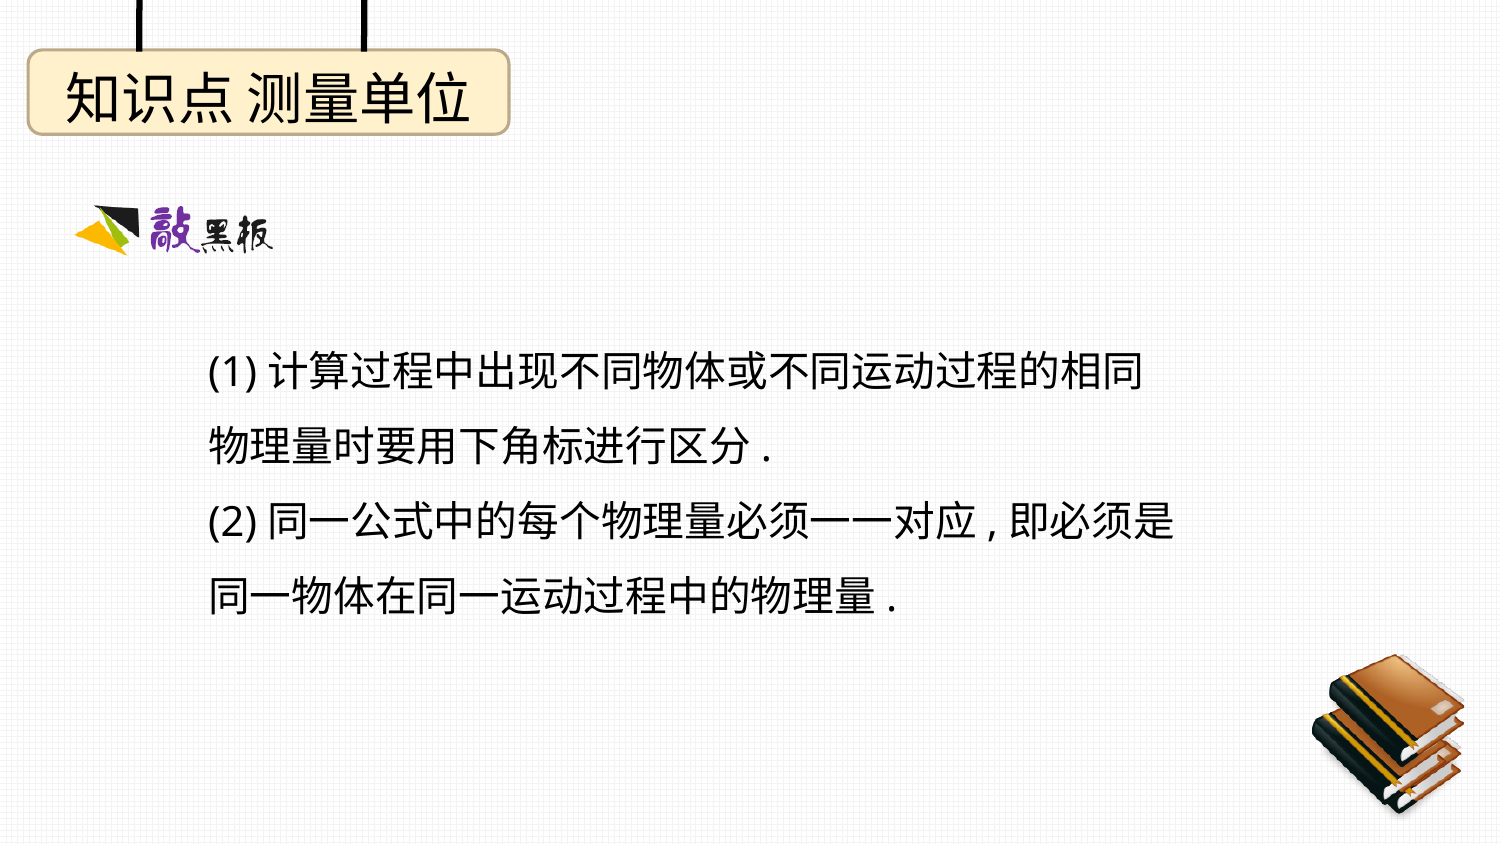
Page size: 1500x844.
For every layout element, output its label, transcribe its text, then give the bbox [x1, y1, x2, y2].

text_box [28, 0, 509, 135]
picture [72, 178, 296, 274]
text_box (1)计算过程中出现不同物体或不同运动过程的相同物理量时要用下角标进行区分. (2)同一公式中的每个物理量必须一一对应,即必须是同一物体在同一运动过程中的物理量. [196, 313, 1196, 625]
picture [1307, 647, 1467, 821]
